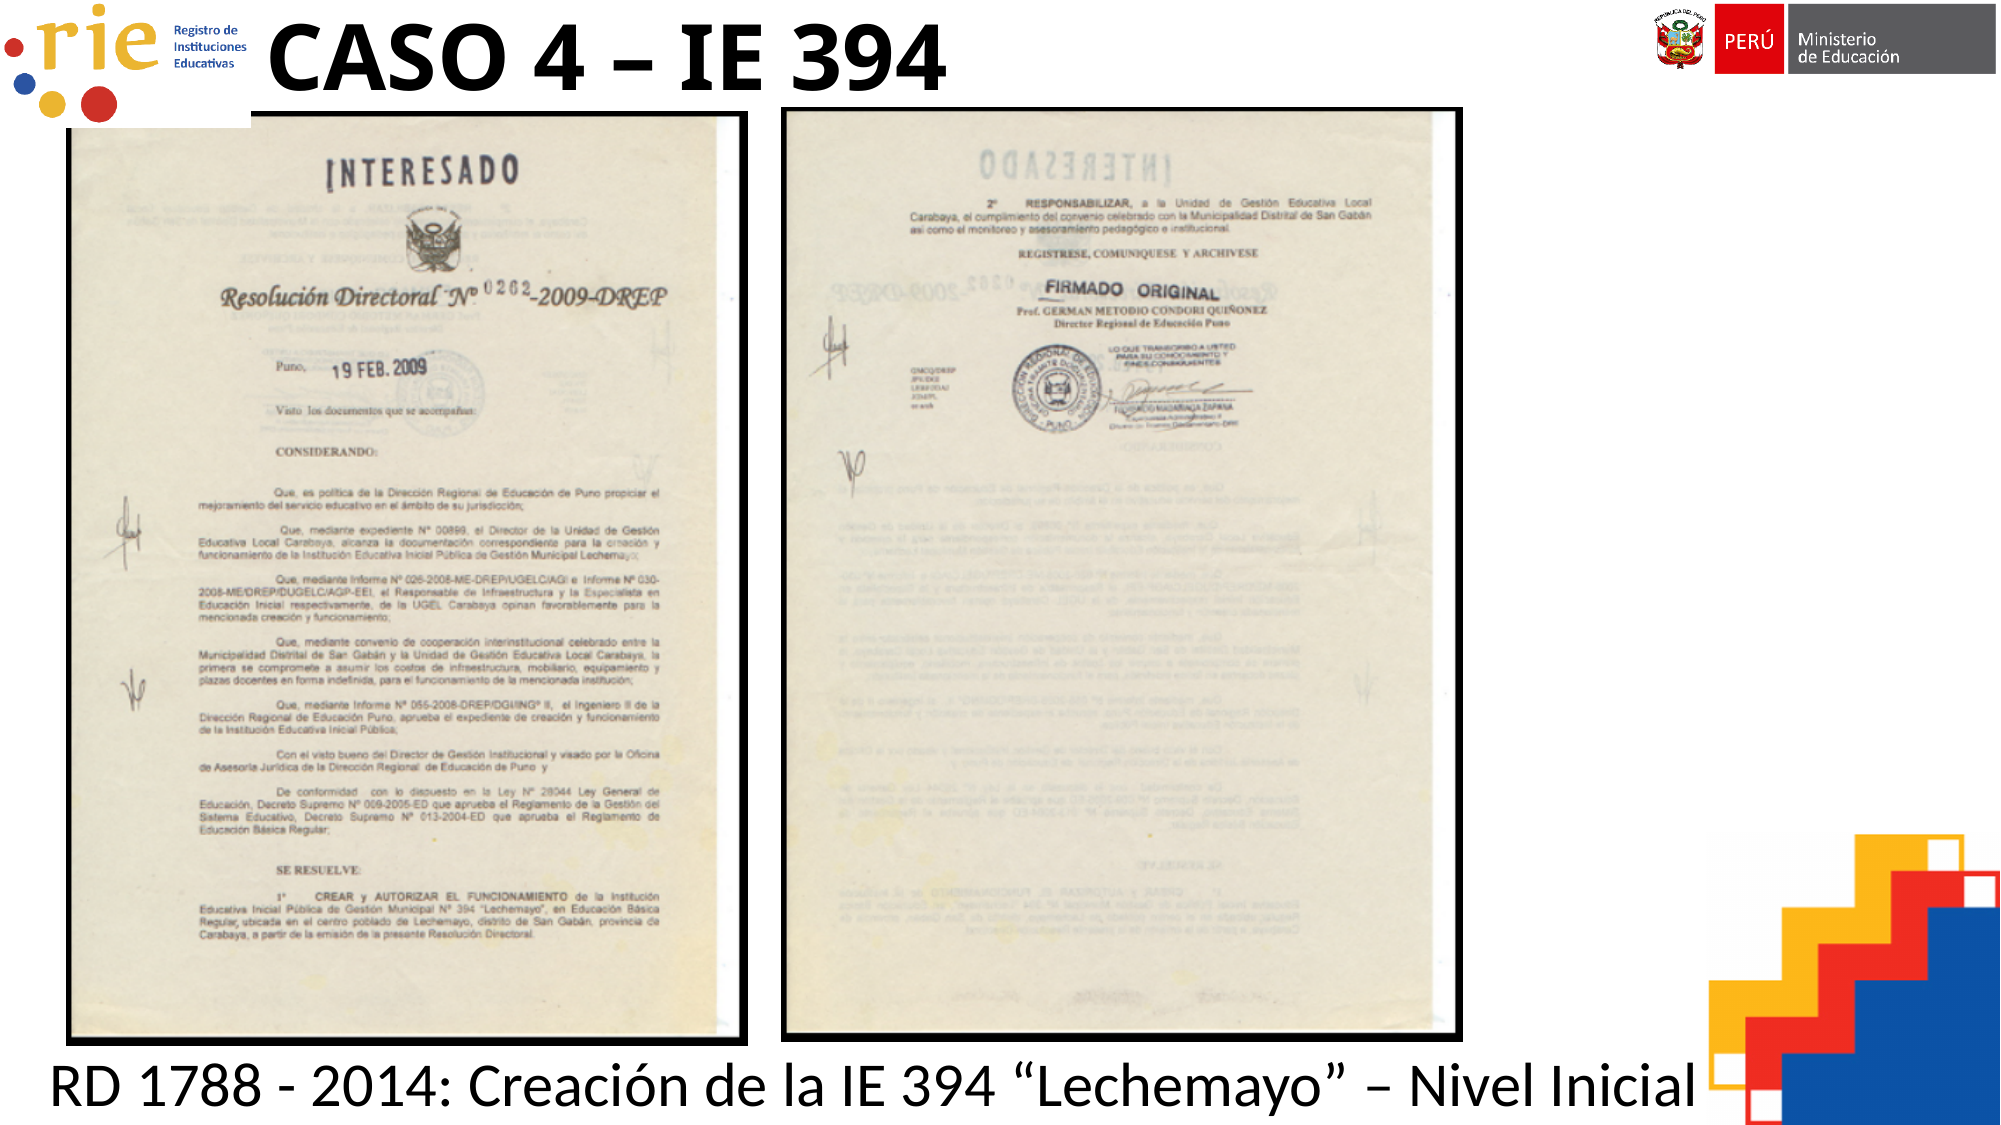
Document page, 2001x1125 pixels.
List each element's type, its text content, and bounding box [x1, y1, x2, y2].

text_box RD 1788 - 2014: Creación de la IE 394 “Lechemayo” – Nivel Inicial [0, 1036, 1706, 1125]
title CASO 4 – IE 394 [251, 10, 2000, 112]
picture [1706, 832, 2000, 1125]
picture [781, 107, 1463, 1042]
picture [0, 0, 749, 1046]
picture [1645, 0, 2000, 78]
